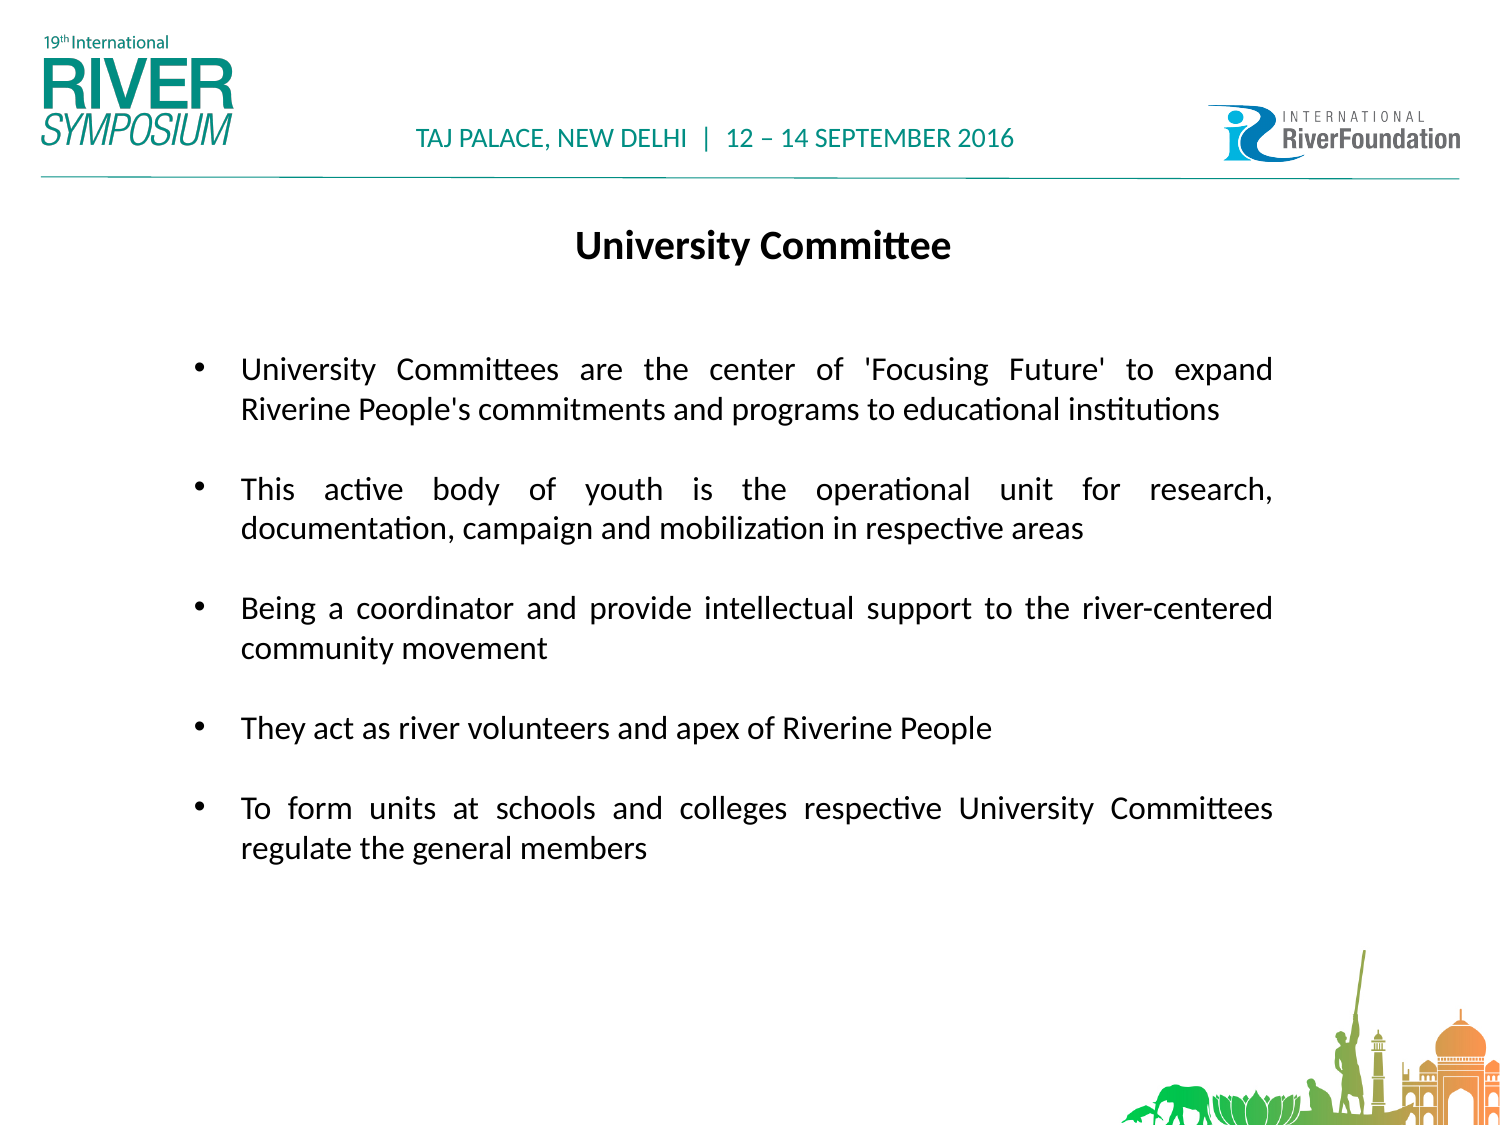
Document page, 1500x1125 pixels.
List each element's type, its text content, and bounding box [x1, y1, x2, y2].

text_box University Committee [560, 210, 968, 276]
picture [17, 0, 257, 152]
text_box University Committees are the center of 'Focusing Future' to expand Riverine People's commitments and programs to educational institutions This active body of youth is the operational unit for research, documentation, campaign and mobilization in respective areas Being a coordinator and provide intellectual support to the river-centered community movement They act as river volunteers and apex of Riverine People To form units at schools and colleges respective University Committees regulate the general members [179, 339, 1290, 914]
picture [1208, 105, 1260, 162]
picture [1114, 946, 1500, 1125]
text_box TAJ PALACE, NEW DELHI | 12 – 14 SEPTEMBER 2016 [400, 111, 1073, 161]
picture [1257, 105, 1460, 162]
